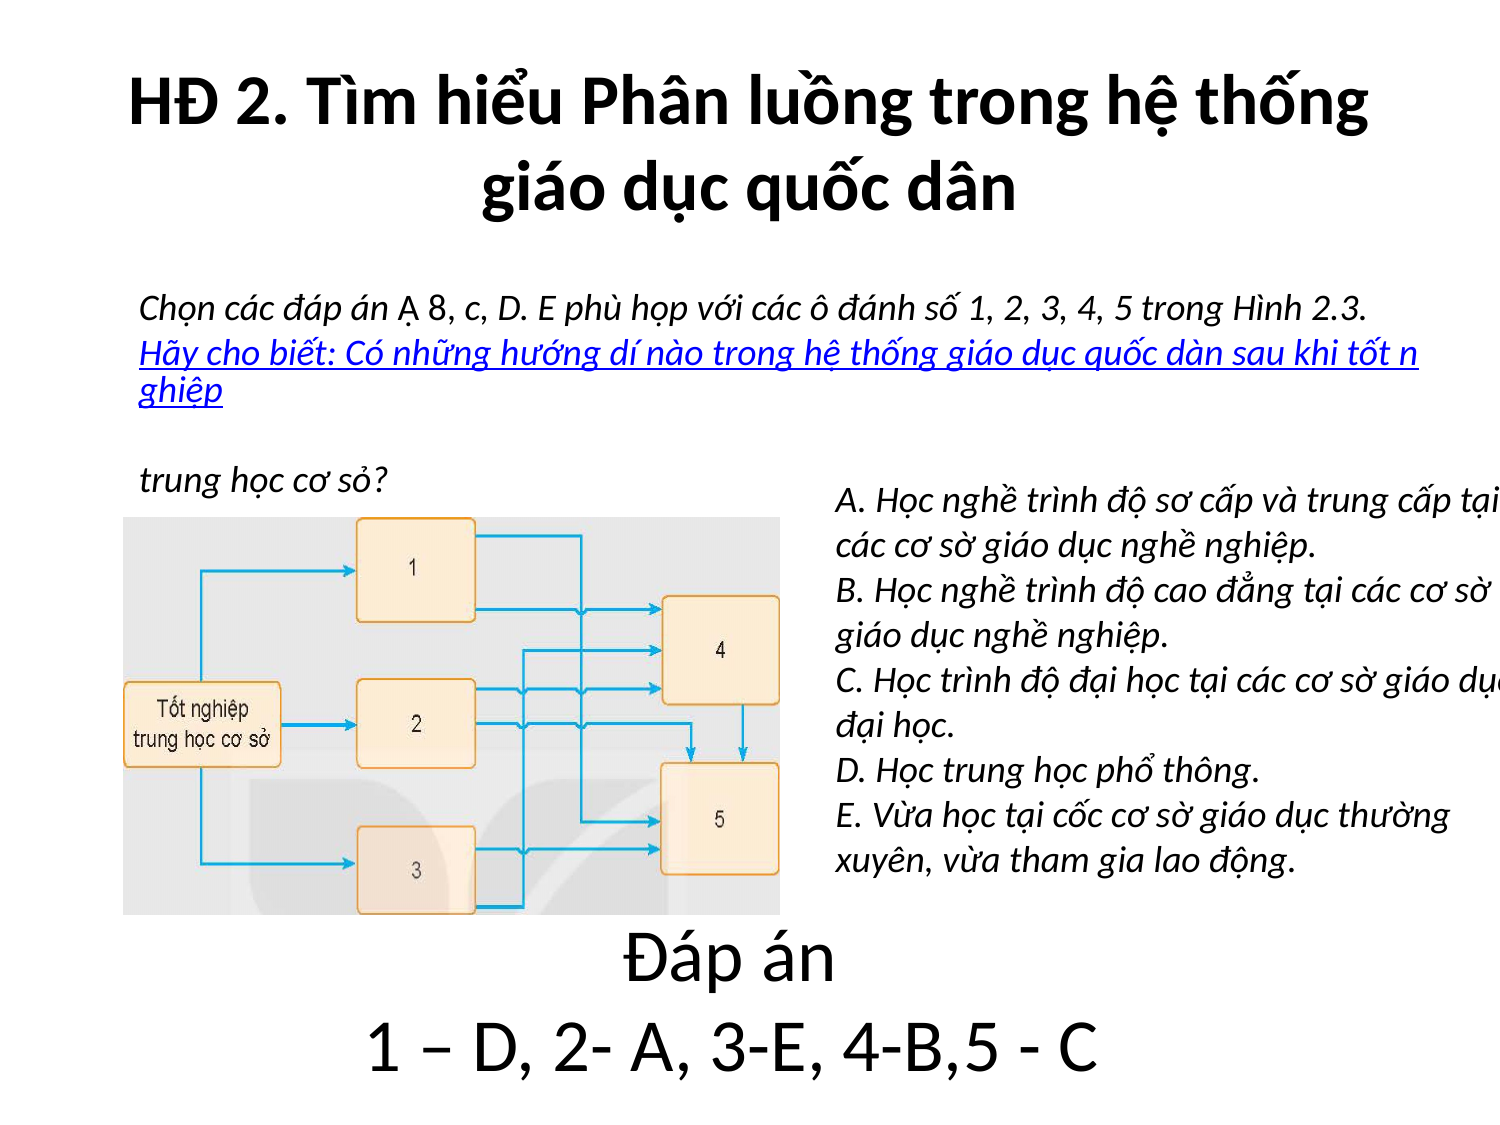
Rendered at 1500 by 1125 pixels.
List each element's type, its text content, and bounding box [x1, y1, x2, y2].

title HĐ 2. Tìm hiểu Phân luồng trong hệ thống giáo dục quốc dân [75, 45, 1425, 233]
text_box A. Học nghề trình độ sơ cấp và trung cấp tại các cơ sờ giáo dục nghề nghiệp. B. Học nghề trình độ cao đẳng tại các cơ sờ giáo dục nghề nghiệp. C. Học trình độ đại học tại các cơ sờ giáo dục đại học. D. Học trung học phổ thông. E. Vừa học tại cốc cơ sờ giáo dục thường xuyên, vừa tham gia lao động. [820, 467, 1500, 888]
picture [123, 517, 780, 915]
text_box Đáp án 1 – D, 2- A, 3-E, 4-B, 5 - C [194, 899, 1282, 1095]
text_box Chọn các đáp án Ạ 8, c, D. E phù họp với các ô đánh số 1, 2, 3, 4, 5 trong Hình 2.3. Hãy cho biết: Có những hướng dí nào trong hệ thống giáo dục quốc dàn sau khi tốt nghiệp trung học cơ sỏ? [123, 275, 1435, 471]
